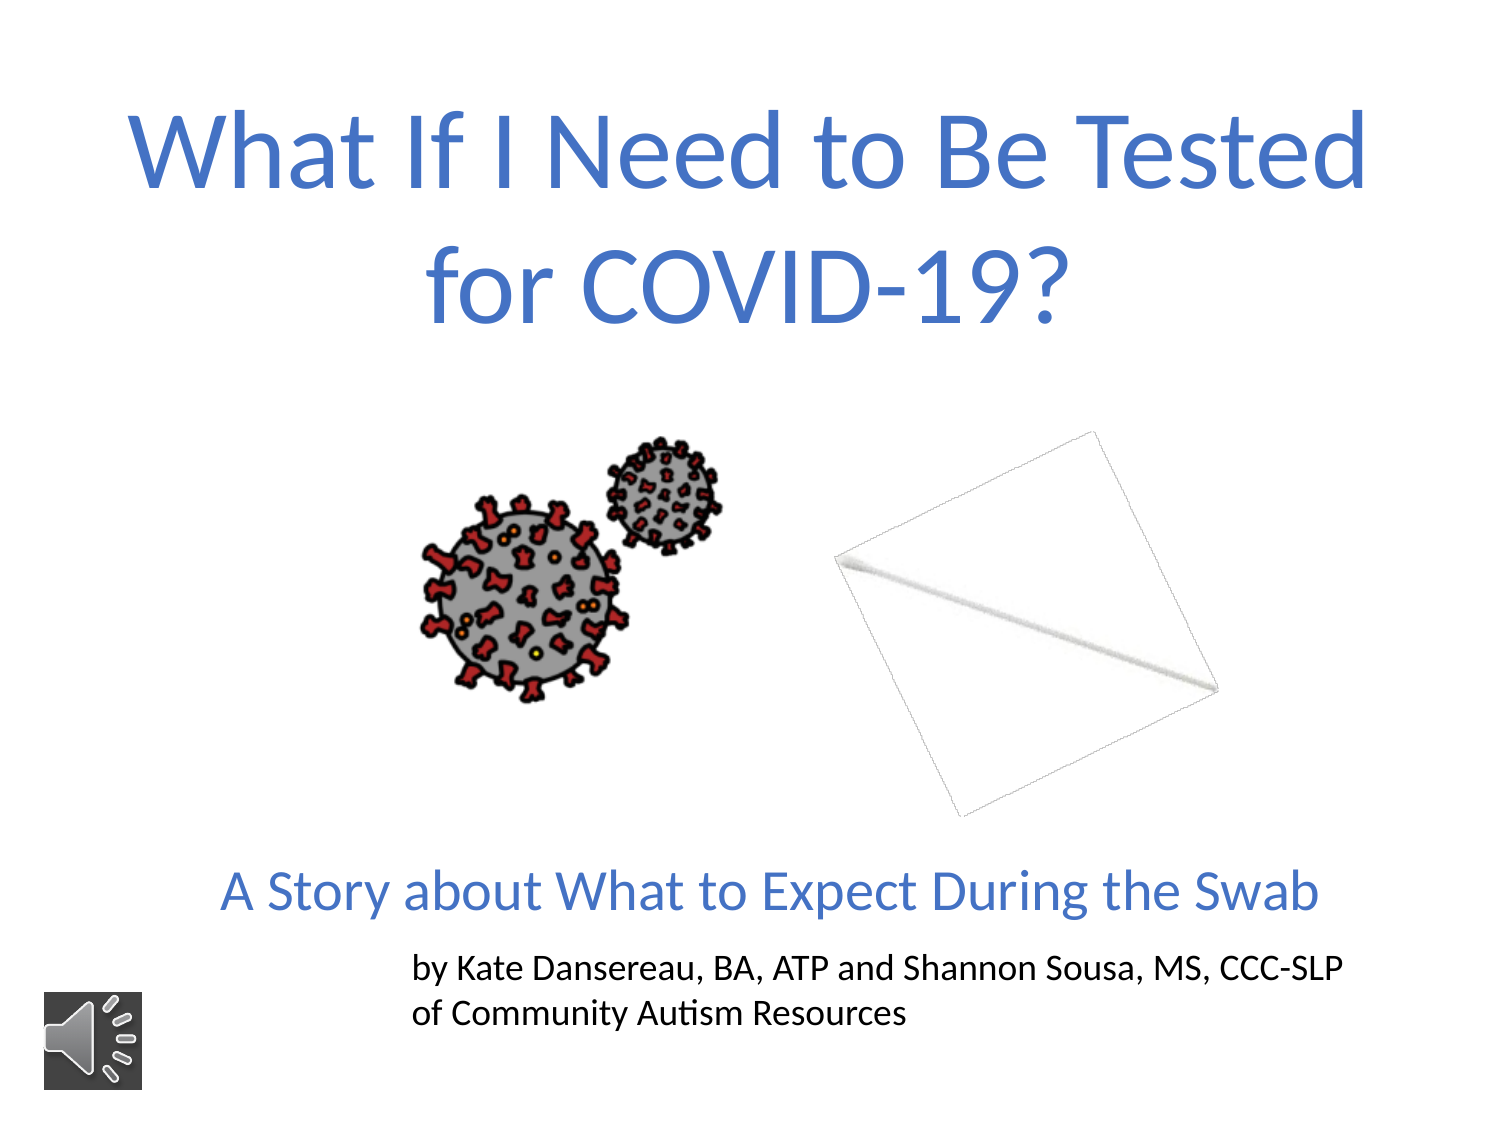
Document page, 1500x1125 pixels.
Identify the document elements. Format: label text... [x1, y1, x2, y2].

picture [369, 424, 750, 749]
text_box A Story about What to Expect During the Swab [205, 844, 1337, 930]
picture [835, 431, 1219, 817]
text_box What If I Need to Be Tested for COVID-19? [112, 69, 1388, 354]
picture [42, 991, 143, 1092]
text_box by Kate Dansereau, BA, ATP and Shannon Sousa, MS, CCC-SLP of Community Autism Resources [396, 935, 1369, 1040]
